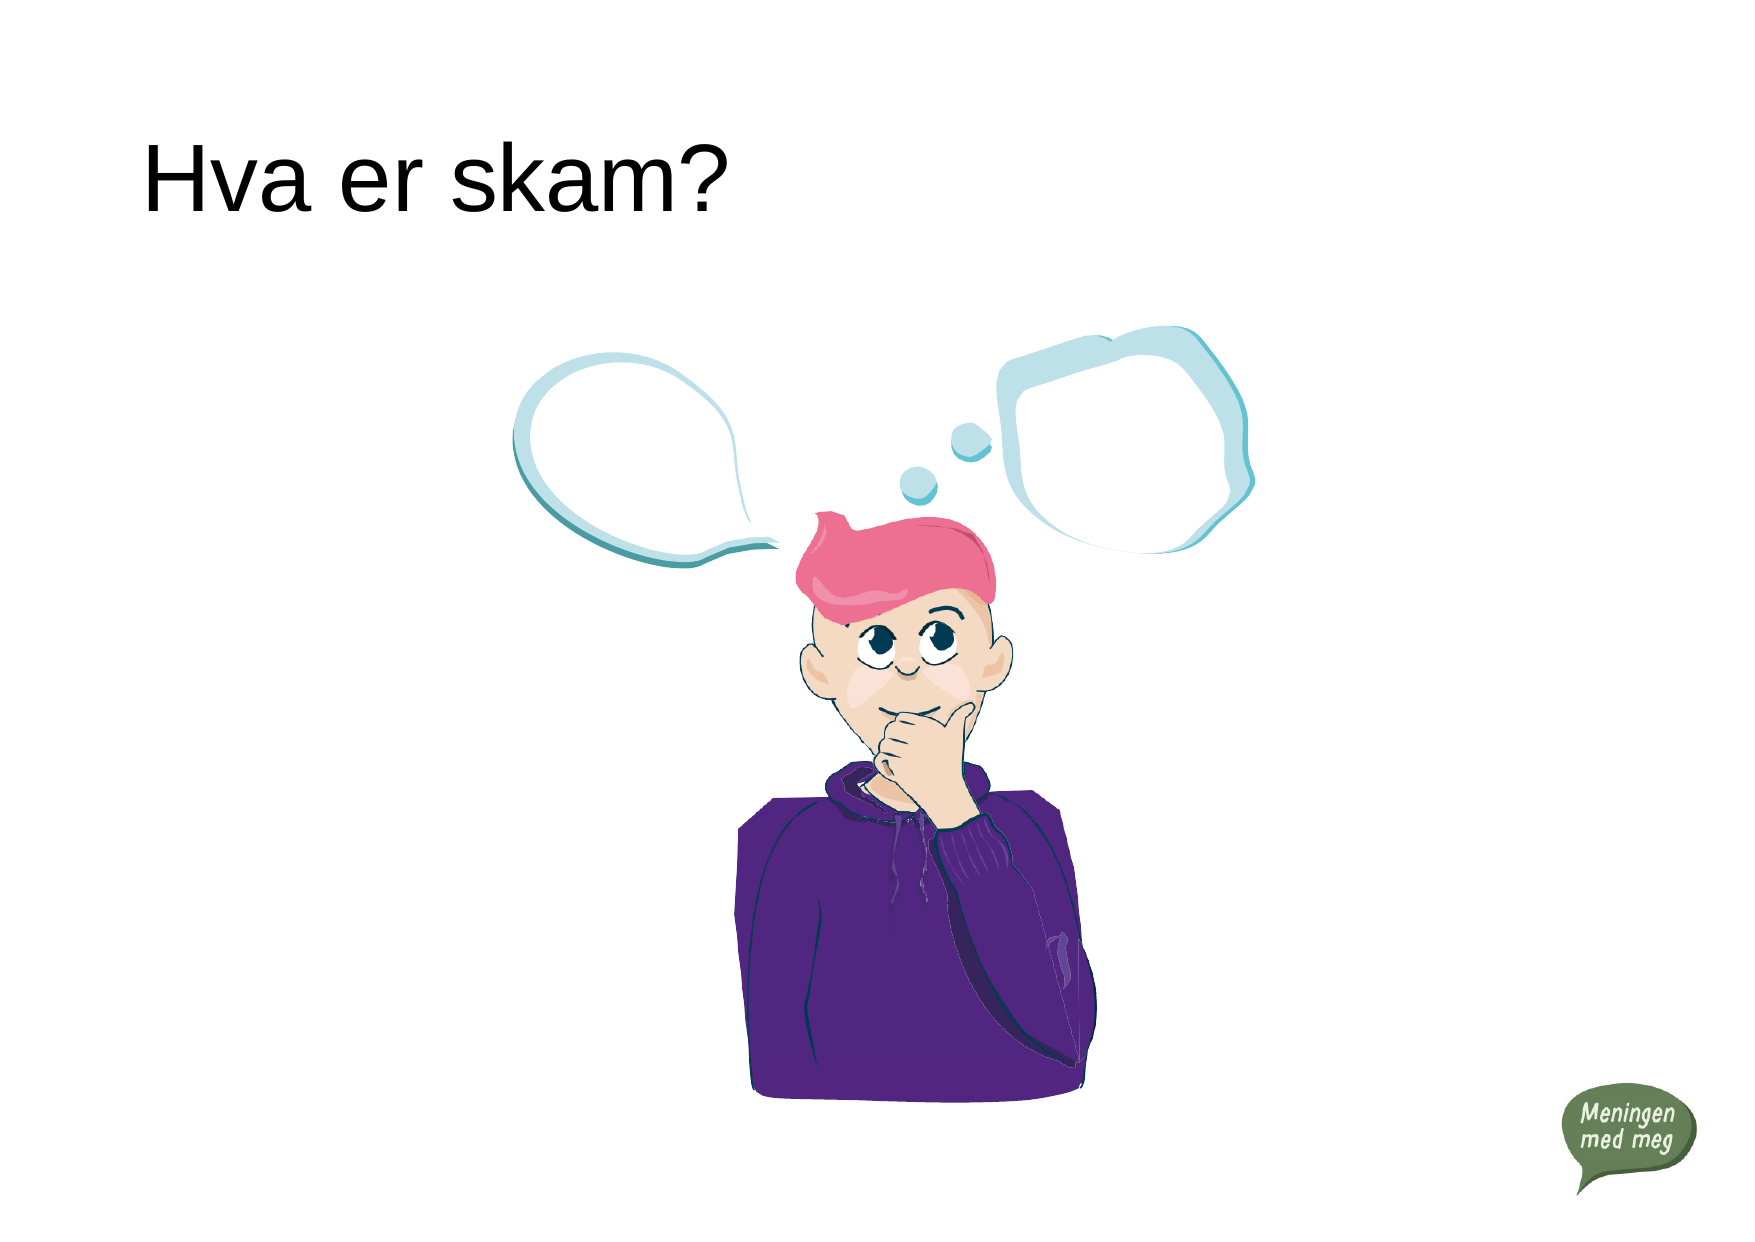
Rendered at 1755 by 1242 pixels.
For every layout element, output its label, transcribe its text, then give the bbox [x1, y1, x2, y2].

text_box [512, 325, 1256, 1103]
picture [1561, 1081, 1698, 1197]
title Hva er skam? [139, 113, 1491, 323]
